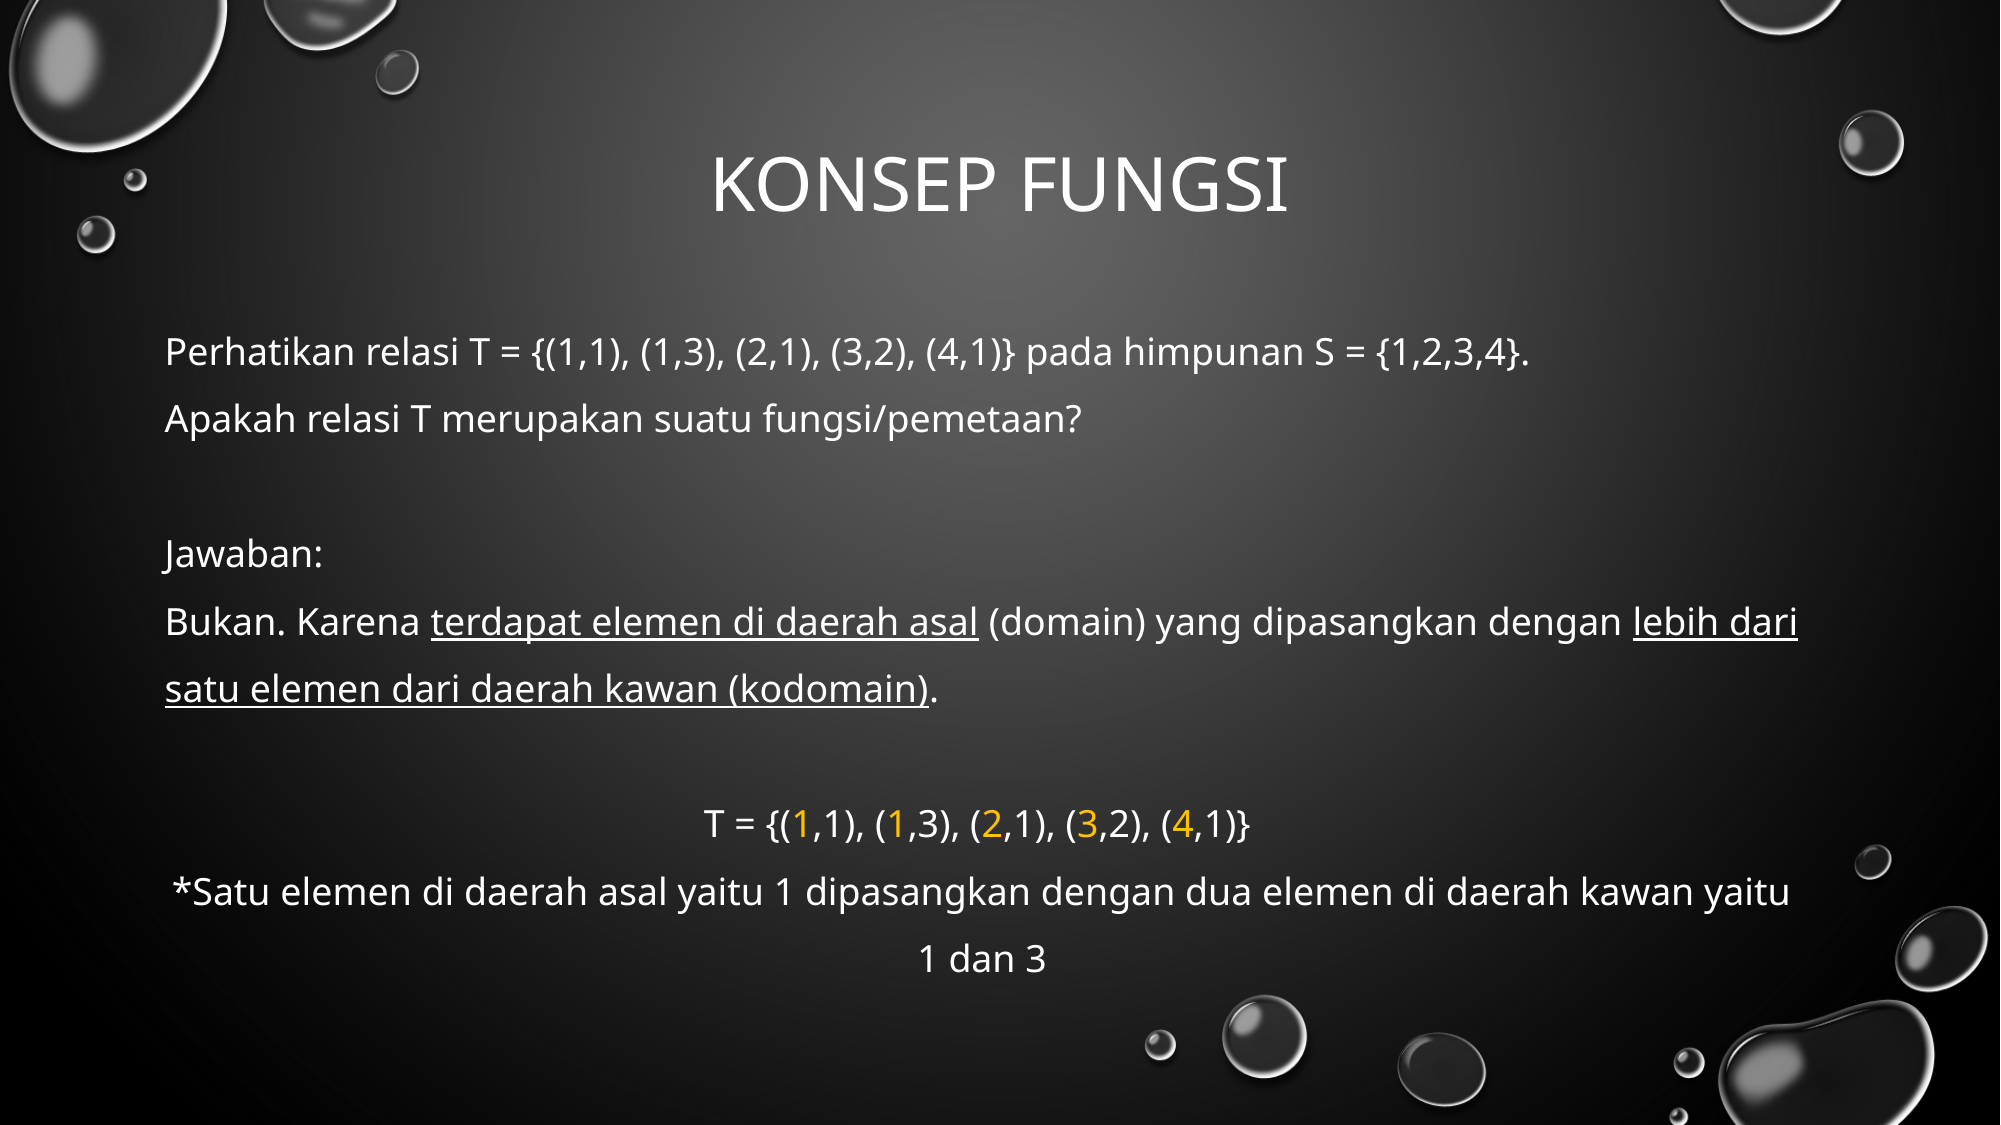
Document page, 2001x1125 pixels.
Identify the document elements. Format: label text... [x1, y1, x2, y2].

text_box Perhatikan relasi T = {(1,1), (1,3), (2,1), (3,2), (4,1)} pada himpunan S = {1,2,3,4}. Apakah relasi T merupakan suatu fungsi/pemetaan? Jawaban: Bukan. Karena terdapat elemen di daerah asal (domain) yang dipasangkan dengan lebih dari satu elemen dari daerah kawan (kodomain). T = {(1,1), (1,3), (2,1), (3,2), (4,1)} *Satu elemen di daerah asal yaitu 1 dipasangkan dengan dua elemen di daerah kawan yaitu 1 dan 3 [149, 297, 1815, 1123]
title Konsep fungsi [149, 101, 1851, 364]
picture [0, 0, 2000, 1125]
